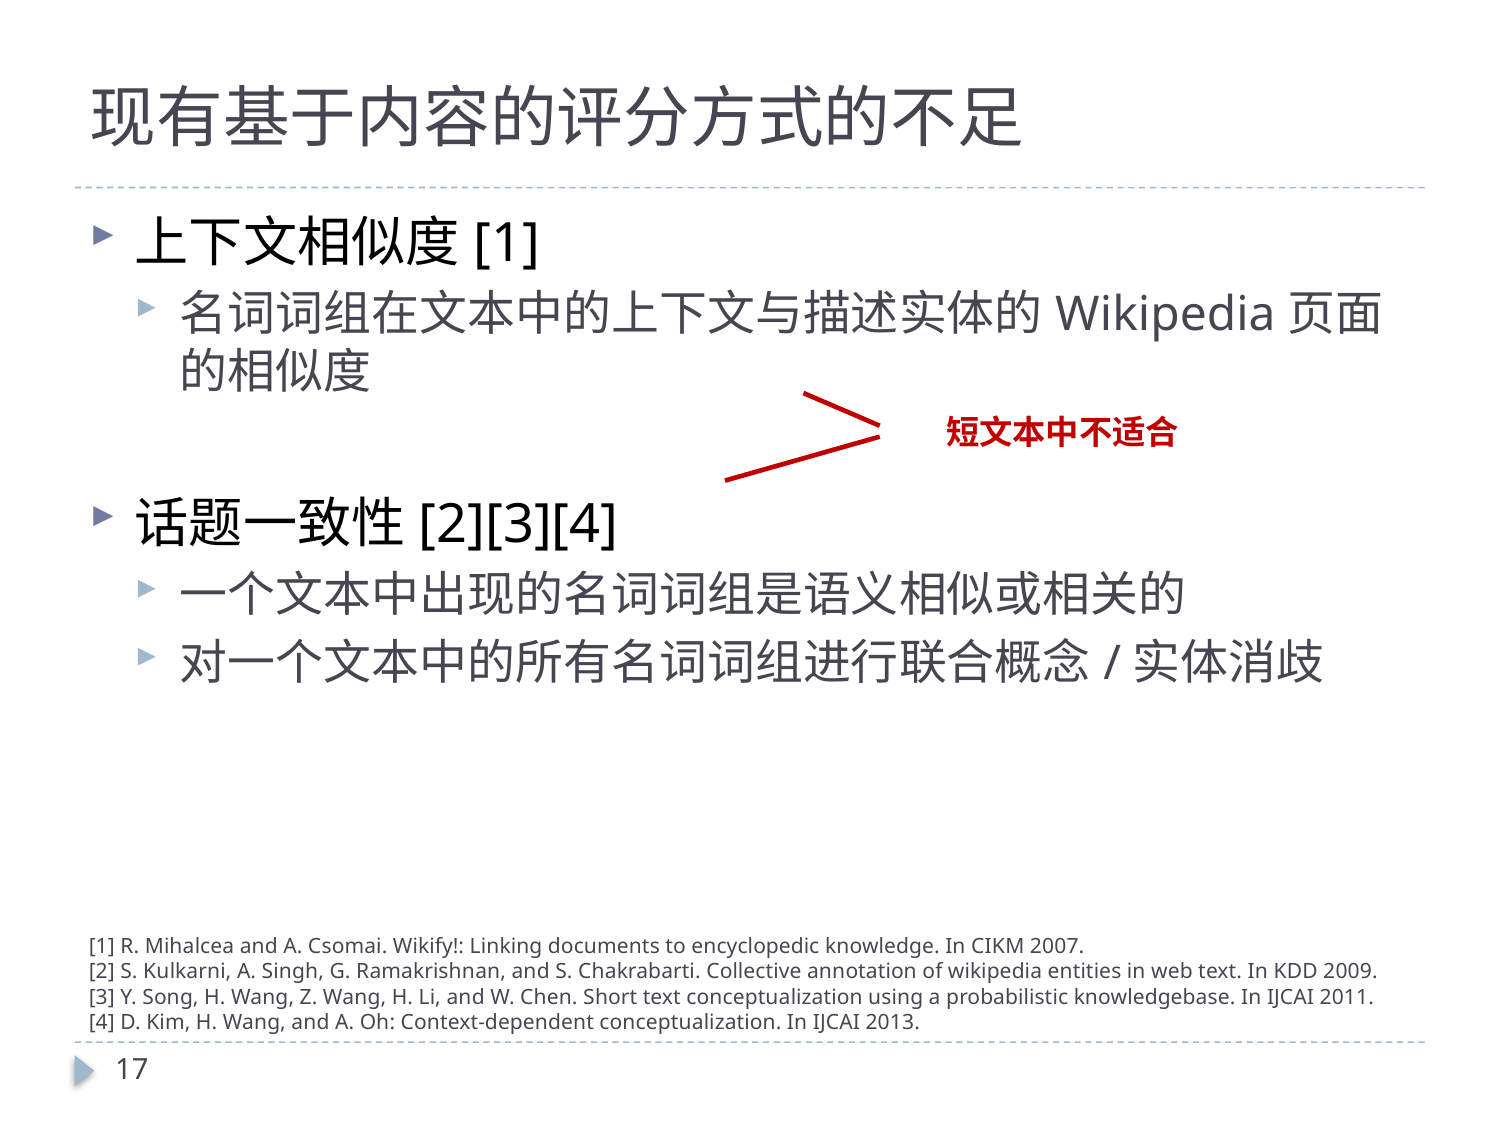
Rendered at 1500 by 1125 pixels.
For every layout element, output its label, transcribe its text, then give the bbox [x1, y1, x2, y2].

title 现有基于内容的评分方式的不足 [75, 24, 1425, 163]
text_box [1] R. Mihalcea and A. Csomai. Wikify!: Linking documents to encyclopedic knowledge. In CIKM 2007. [2] S. Kulkarni, A. Singh, G. Ramakrishnan, and S. Chakrabarti. Collective annotation of wikipedia entities in web text. In KDD 2009. [3] Y. Song, H. Wang, Z. Wang, H. Li, and W. Chen. Short text conceptualization using a probabilistic knowledgebase. In IJCAI 2011. [4] D. Kim, H. Wang, and A. Oh: Context-dependent conceptualization. In IJCAI 2013. [74, 924, 1416, 1047]
list 上下文相似度[1] 名词词组在文本中的上下文与描述实体的Wikipedia页面的相似度 话题一致性[2][3][4] 一个文本中出现的名词词组是语义相似或相关的 对一个文本中的所有名词词组进行联合概念/实体消歧 [75, 200, 1425, 750]
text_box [724, 392, 1214, 481]
slide_number 17 [100, 1042, 426, 1103]
